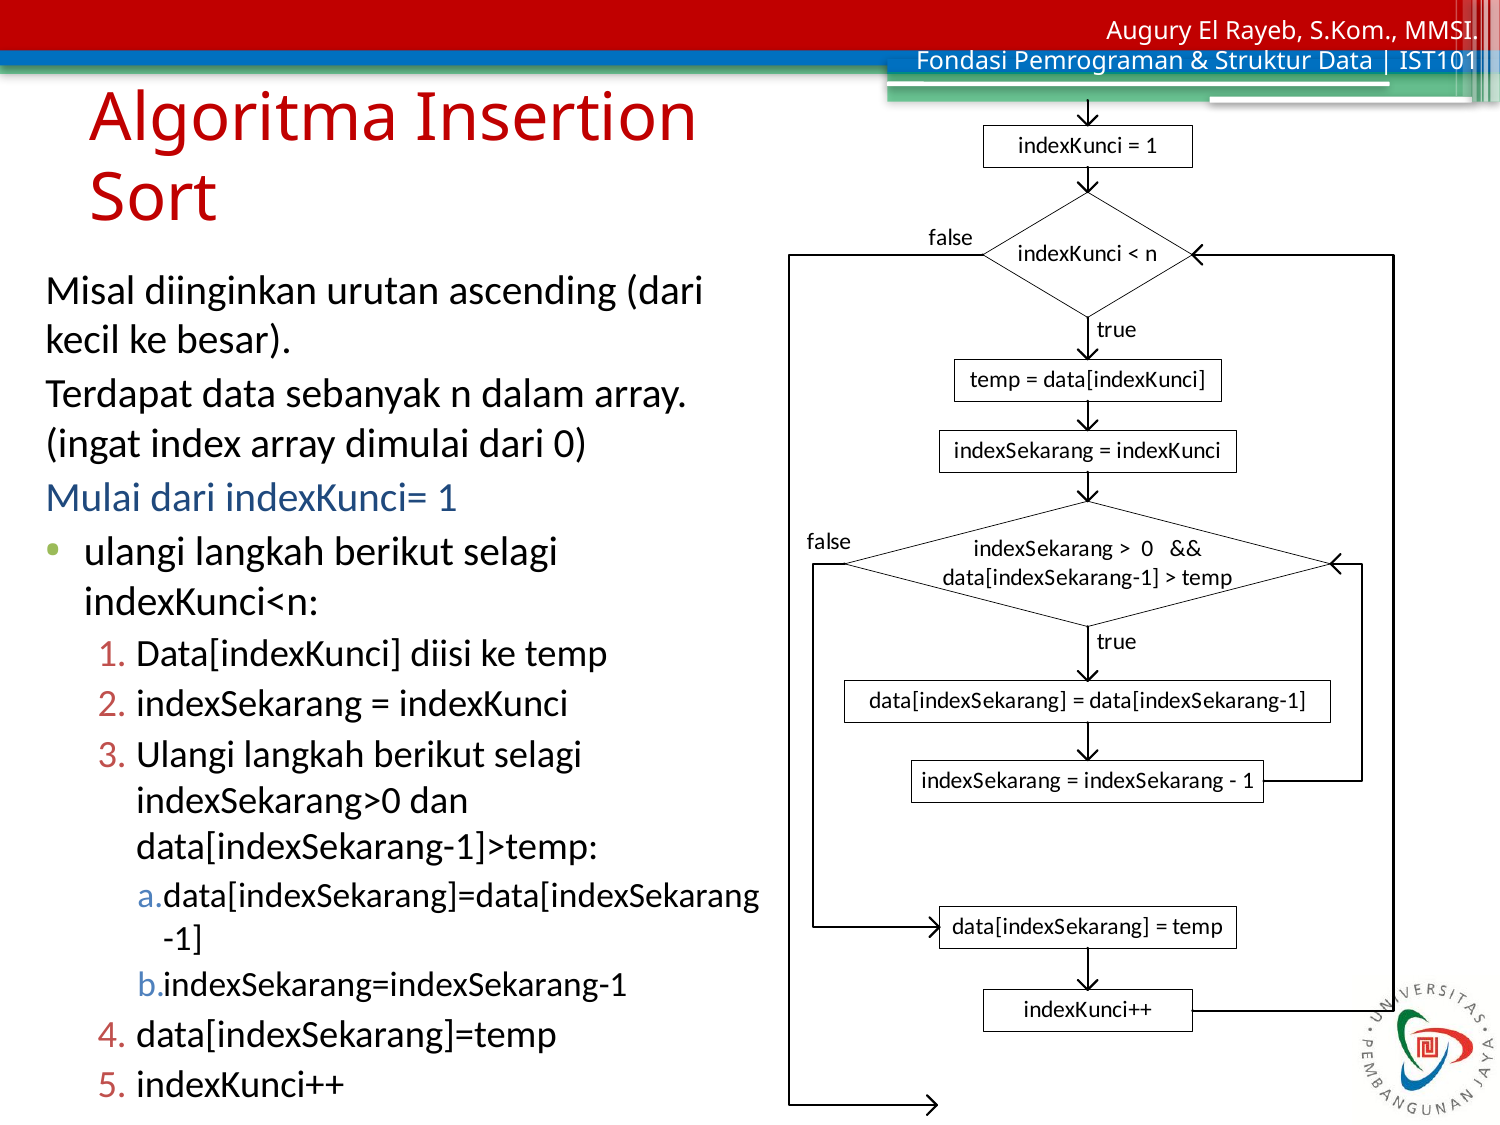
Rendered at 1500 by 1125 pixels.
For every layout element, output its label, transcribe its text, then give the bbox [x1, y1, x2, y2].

title Algoritma Insertion Sort [75, 66, 739, 242]
list Misal diinginkan urutan ascending (dari kecil ke besar). Terdapat data sebanyak n dalam array. (ingat index array dimulai dari 0) Mulai dari indexKunci= 1 ulangi langkah berikut selagi indexKunci<n: Data[indexKunci] diisi ke temp indexSekarang = indexKunci Ulangi langkah berikut selagi indexSekarang>0 dan data[indexSekarang-1]>temp: data[indexSekarang]=data[indexSekarang-1] indexSekarang=indexSekarang-1 data[indexSekarang]=temp indexKunci++ [14, 255, 778, 1117]
picture [783, 95, 1500, 1125]
